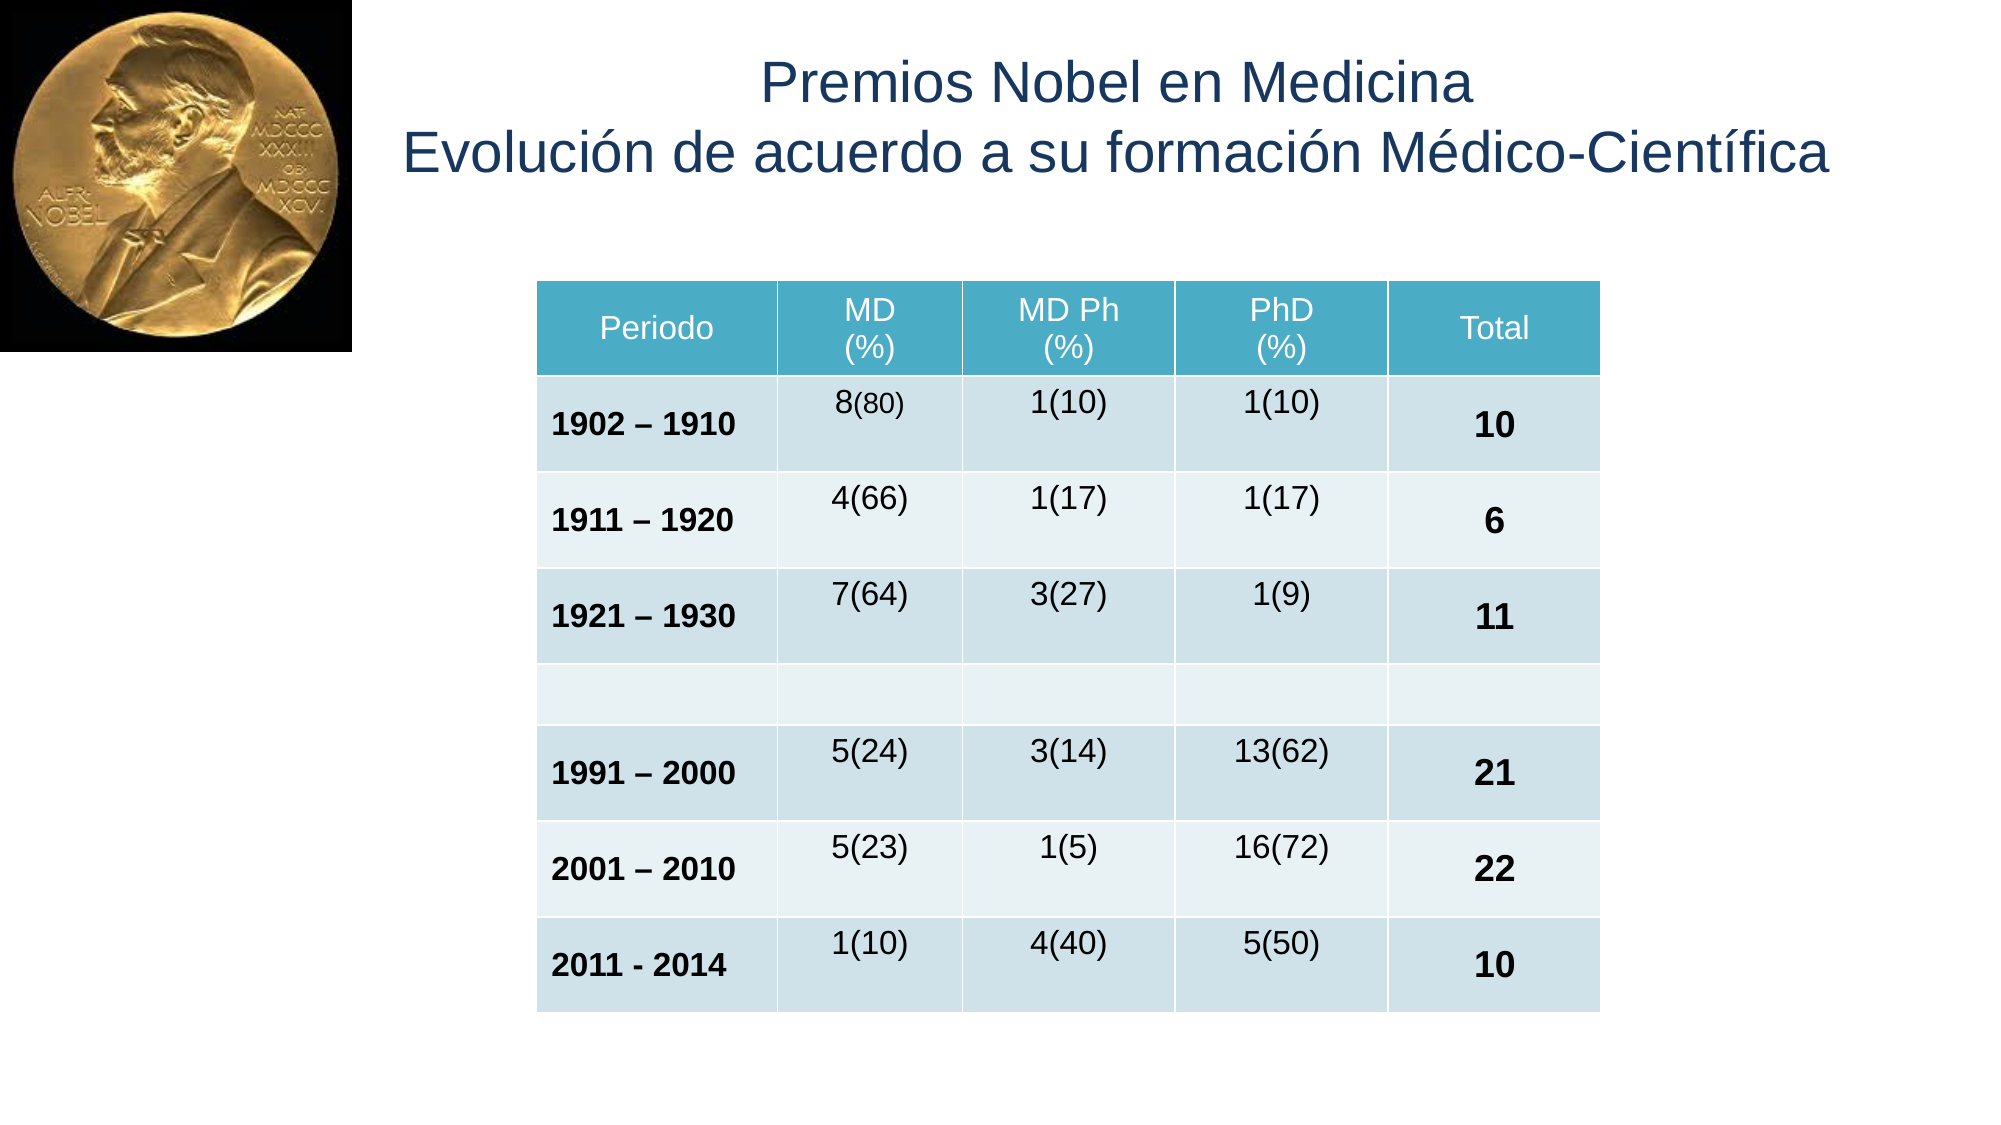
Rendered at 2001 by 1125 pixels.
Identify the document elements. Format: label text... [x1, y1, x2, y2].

text_box Premios Nobel en Medicina Evolución de acuerdo a su formación Médico-Científica [387, 37, 1847, 192]
table_cell 7(64) [778, 569, 962, 663]
table_cell 1(10) [778, 918, 962, 1012]
table_cell 5(24) [778, 726, 962, 820]
table_cell 1(10) [1176, 377, 1387, 471]
picture [0, 0, 352, 352]
table_cell 6 [1389, 473, 1600, 567]
table_cell [1176, 665, 1387, 724]
table_cell 2001 – 2010 [537, 822, 777, 916]
table_cell 21 [1389, 726, 1600, 820]
table_cell [778, 665, 962, 724]
table_cell 3(14) [963, 726, 1174, 820]
table_cell 1(17) [1176, 473, 1387, 567]
table_cell [537, 665, 777, 724]
table_cell 1(10) [963, 377, 1174, 471]
table_cell 13(62) [1176, 726, 1387, 820]
table_cell [963, 665, 1174, 724]
table_cell 10 [1389, 918, 1600, 1012]
table_cell 3(27) [963, 569, 1174, 663]
table_header MD (%) [778, 281, 962, 375]
table_cell 2011 - 2014 [537, 918, 777, 1012]
table_cell 1902 – 1910 [537, 377, 777, 471]
table_header Total [1389, 281, 1600, 375]
table_cell 22 [1389, 822, 1600, 916]
table_header Periodo [537, 281, 777, 375]
table_cell 4(40) [963, 918, 1174, 1012]
table_cell 1921 – 1930 [537, 569, 777, 663]
table_cell 4(66) [778, 473, 962, 567]
table_cell [1389, 665, 1600, 724]
table_cell 8(80) [778, 377, 962, 471]
table_cell 1(5) [963, 822, 1174, 916]
table_cell 1(9) [1176, 569, 1387, 663]
table_header MD Ph (%) [963, 281, 1174, 375]
table_cell 1911 – 1920 [537, 473, 777, 567]
table_cell 5(50) [1176, 918, 1387, 1012]
table_cell 5(23) [778, 822, 962, 916]
table_header PhD (%) [1176, 281, 1387, 375]
table_cell 10 [1389, 377, 1600, 471]
table_cell 1(17) [963, 473, 1174, 567]
table_cell 11 [1389, 569, 1600, 663]
table_cell 1991 – 2000 [537, 726, 777, 820]
table_cell 16(72) [1176, 822, 1387, 916]
